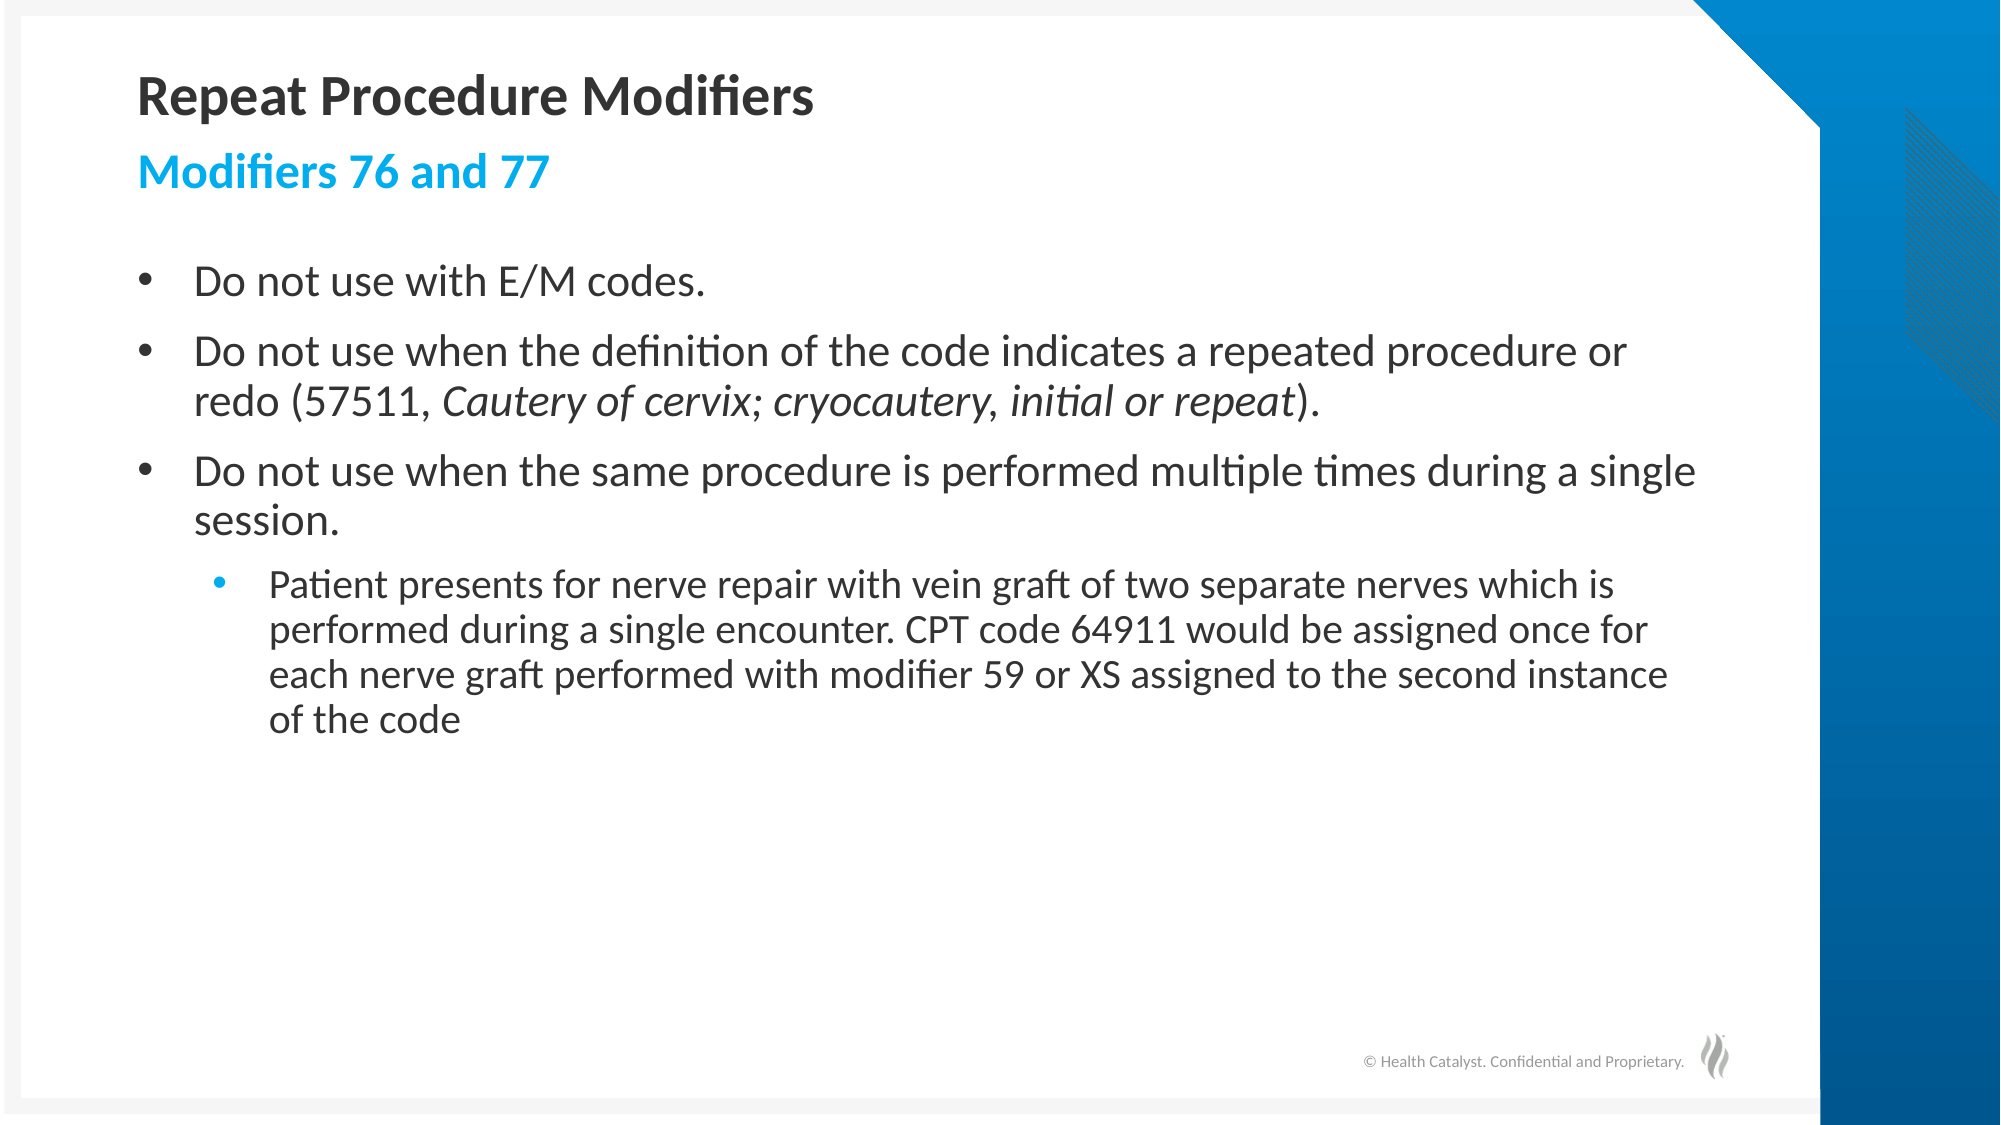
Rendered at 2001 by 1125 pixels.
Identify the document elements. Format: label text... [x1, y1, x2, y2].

list Do not use with E/M codes. Do not use when the definition of the code indicates a repeated procedure or redo (57511, Cautery of cervix; cryocautery, initial or repeat). Do not use when the same procedure is performed multiple times during a single session. Patient presents for nerve repair with vein graft of two separate nerves which is performed during a single encounter. CPT code 64911 would be assigned once for each nerve graft performed with modifier 59 or XS assigned to the second instance of the code [137, 249, 1726, 1007]
list Modifiers 76 and 77 [137, 138, 1729, 210]
title Repeat Procedure Modifiers [137, 60, 1729, 133]
picture [1700, 1033, 1729, 1079]
